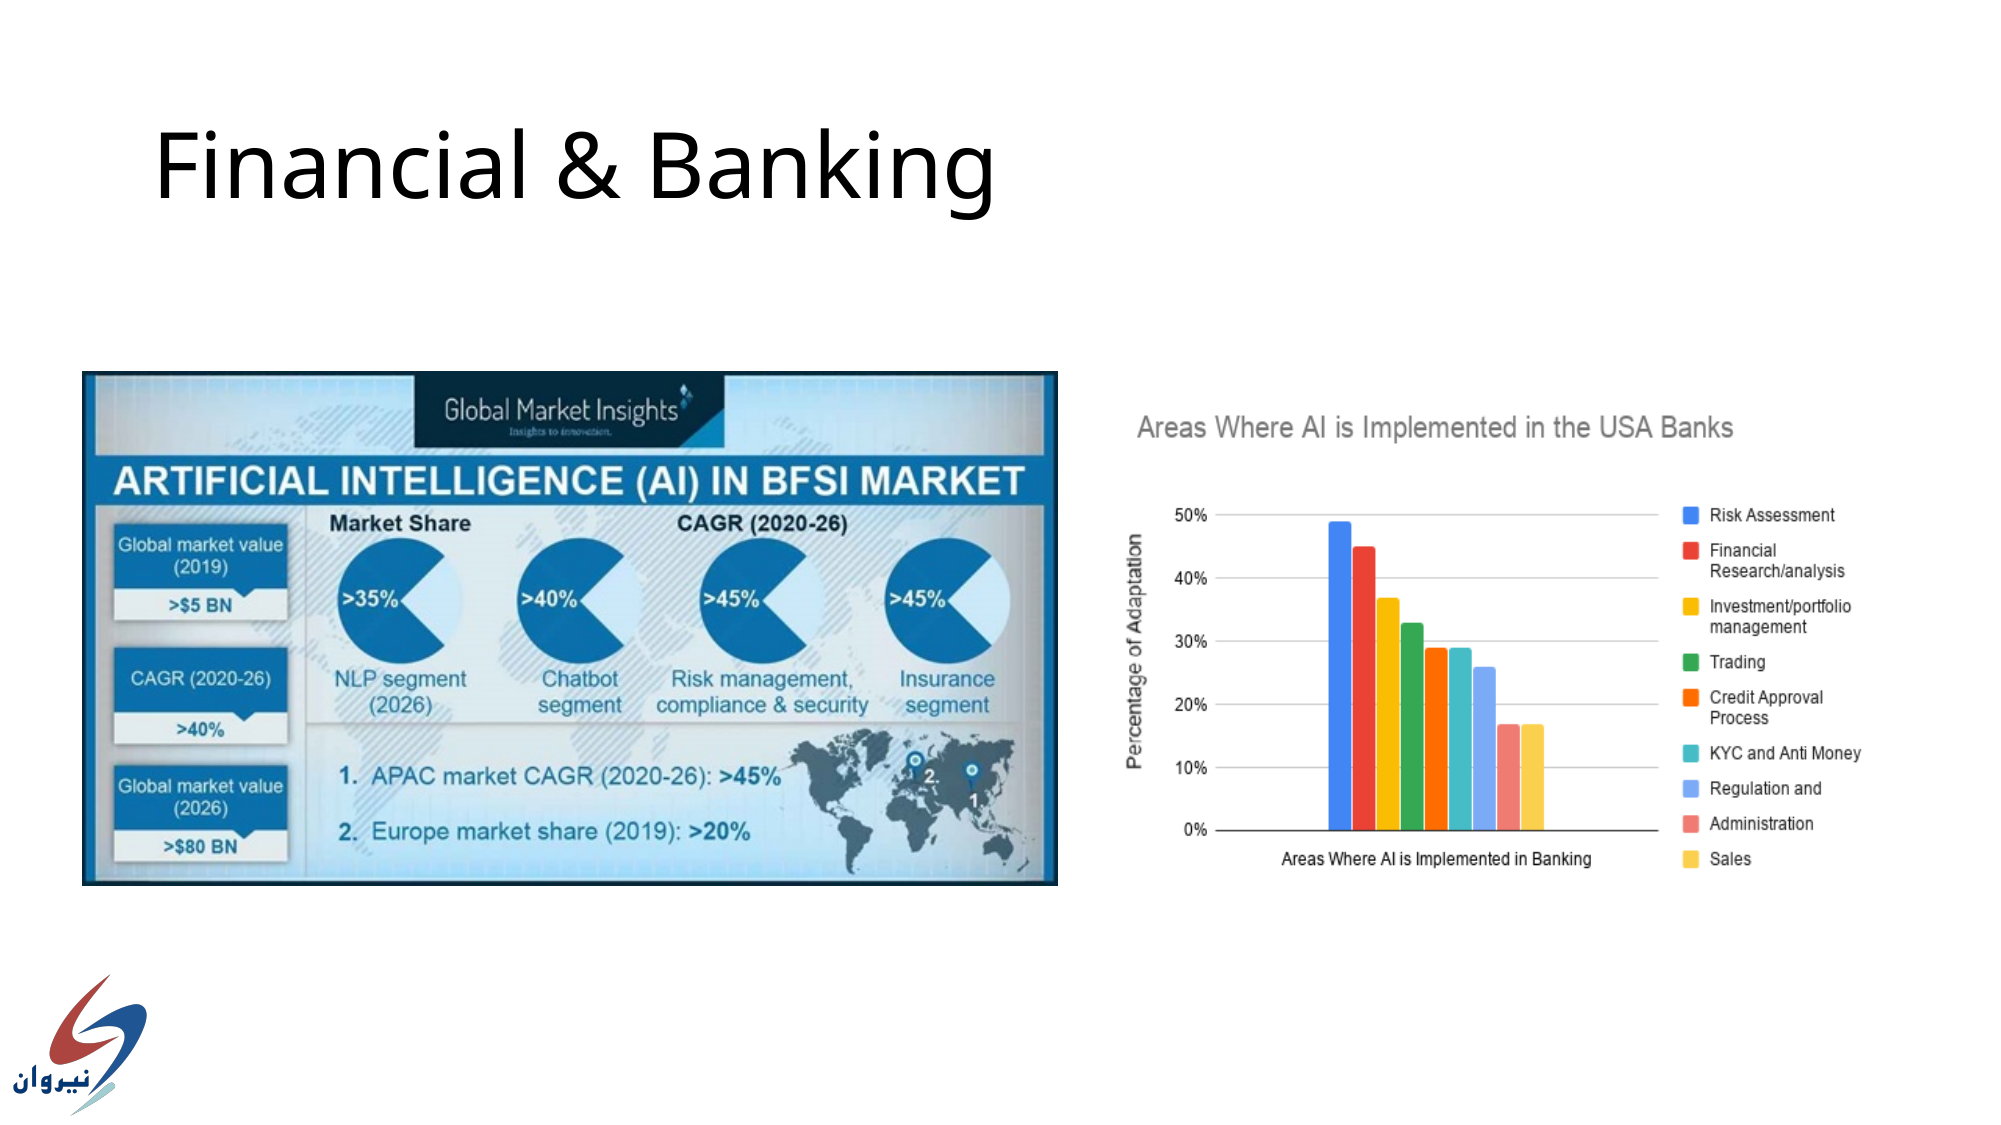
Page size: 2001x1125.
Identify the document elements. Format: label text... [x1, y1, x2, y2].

picture [1112, 382, 1880, 886]
picture [0, 965, 160, 1125]
title Financial & Banking [137, 59, 1863, 278]
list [82, 371, 1058, 886]
